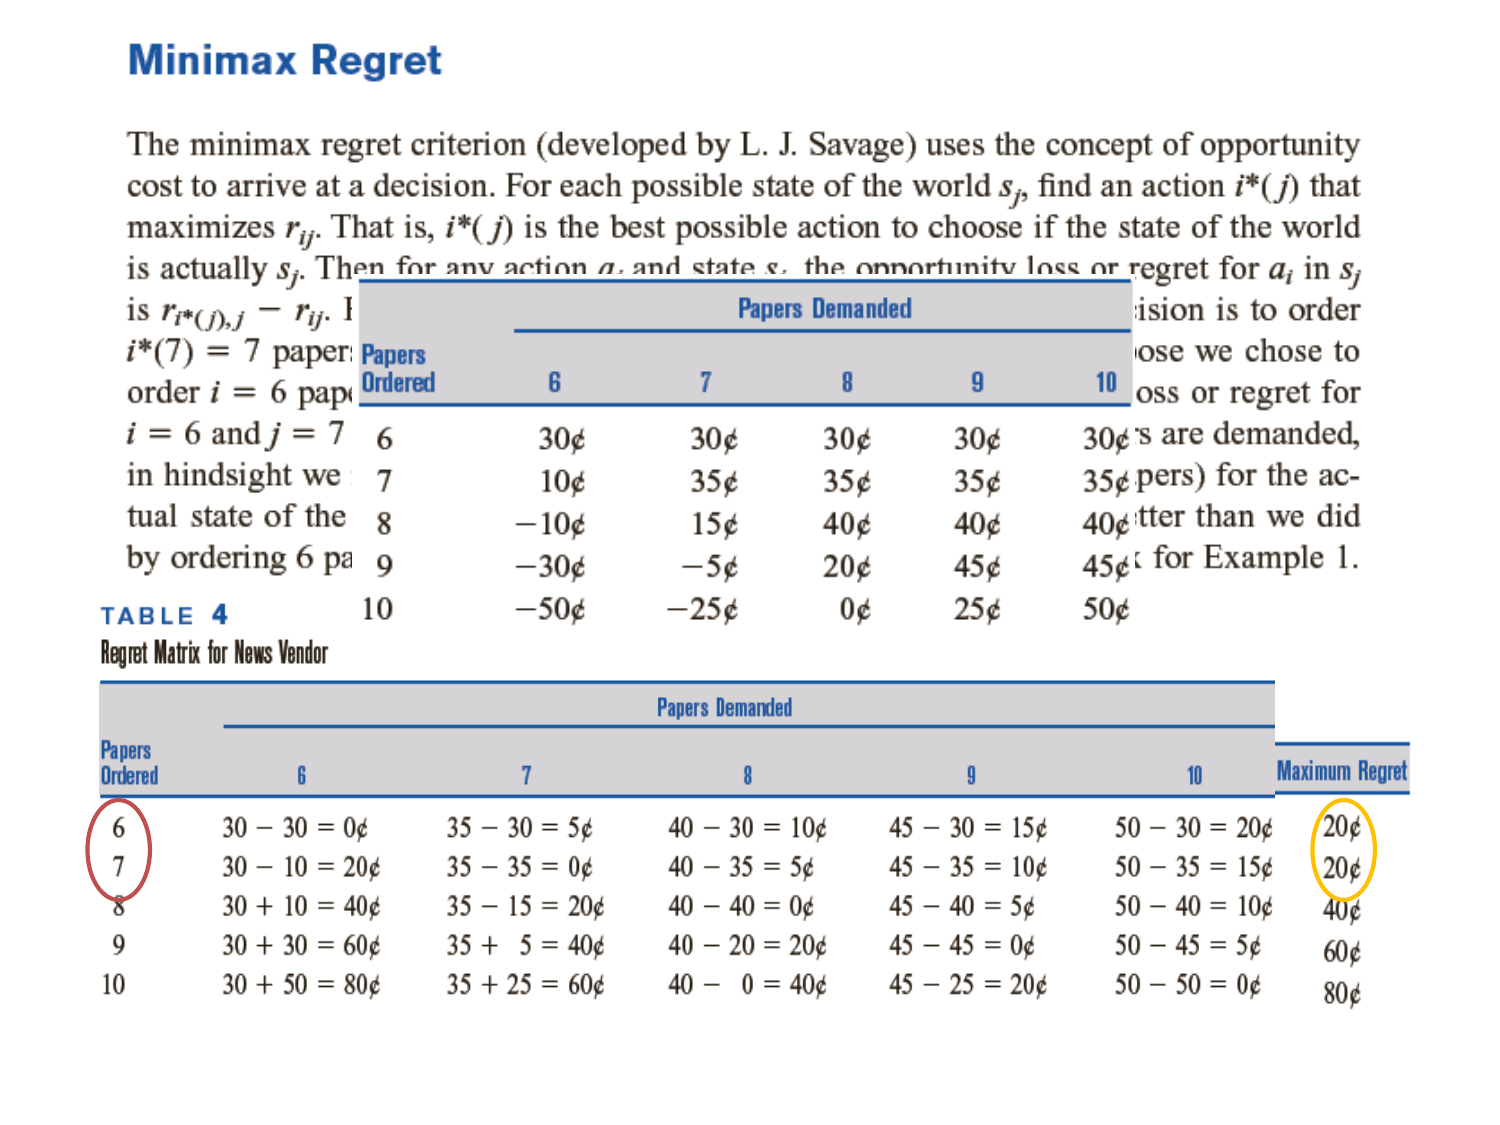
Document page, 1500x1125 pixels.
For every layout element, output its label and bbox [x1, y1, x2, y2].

text_box [85, 815, 94, 885]
picture [99, 37, 1413, 1013]
